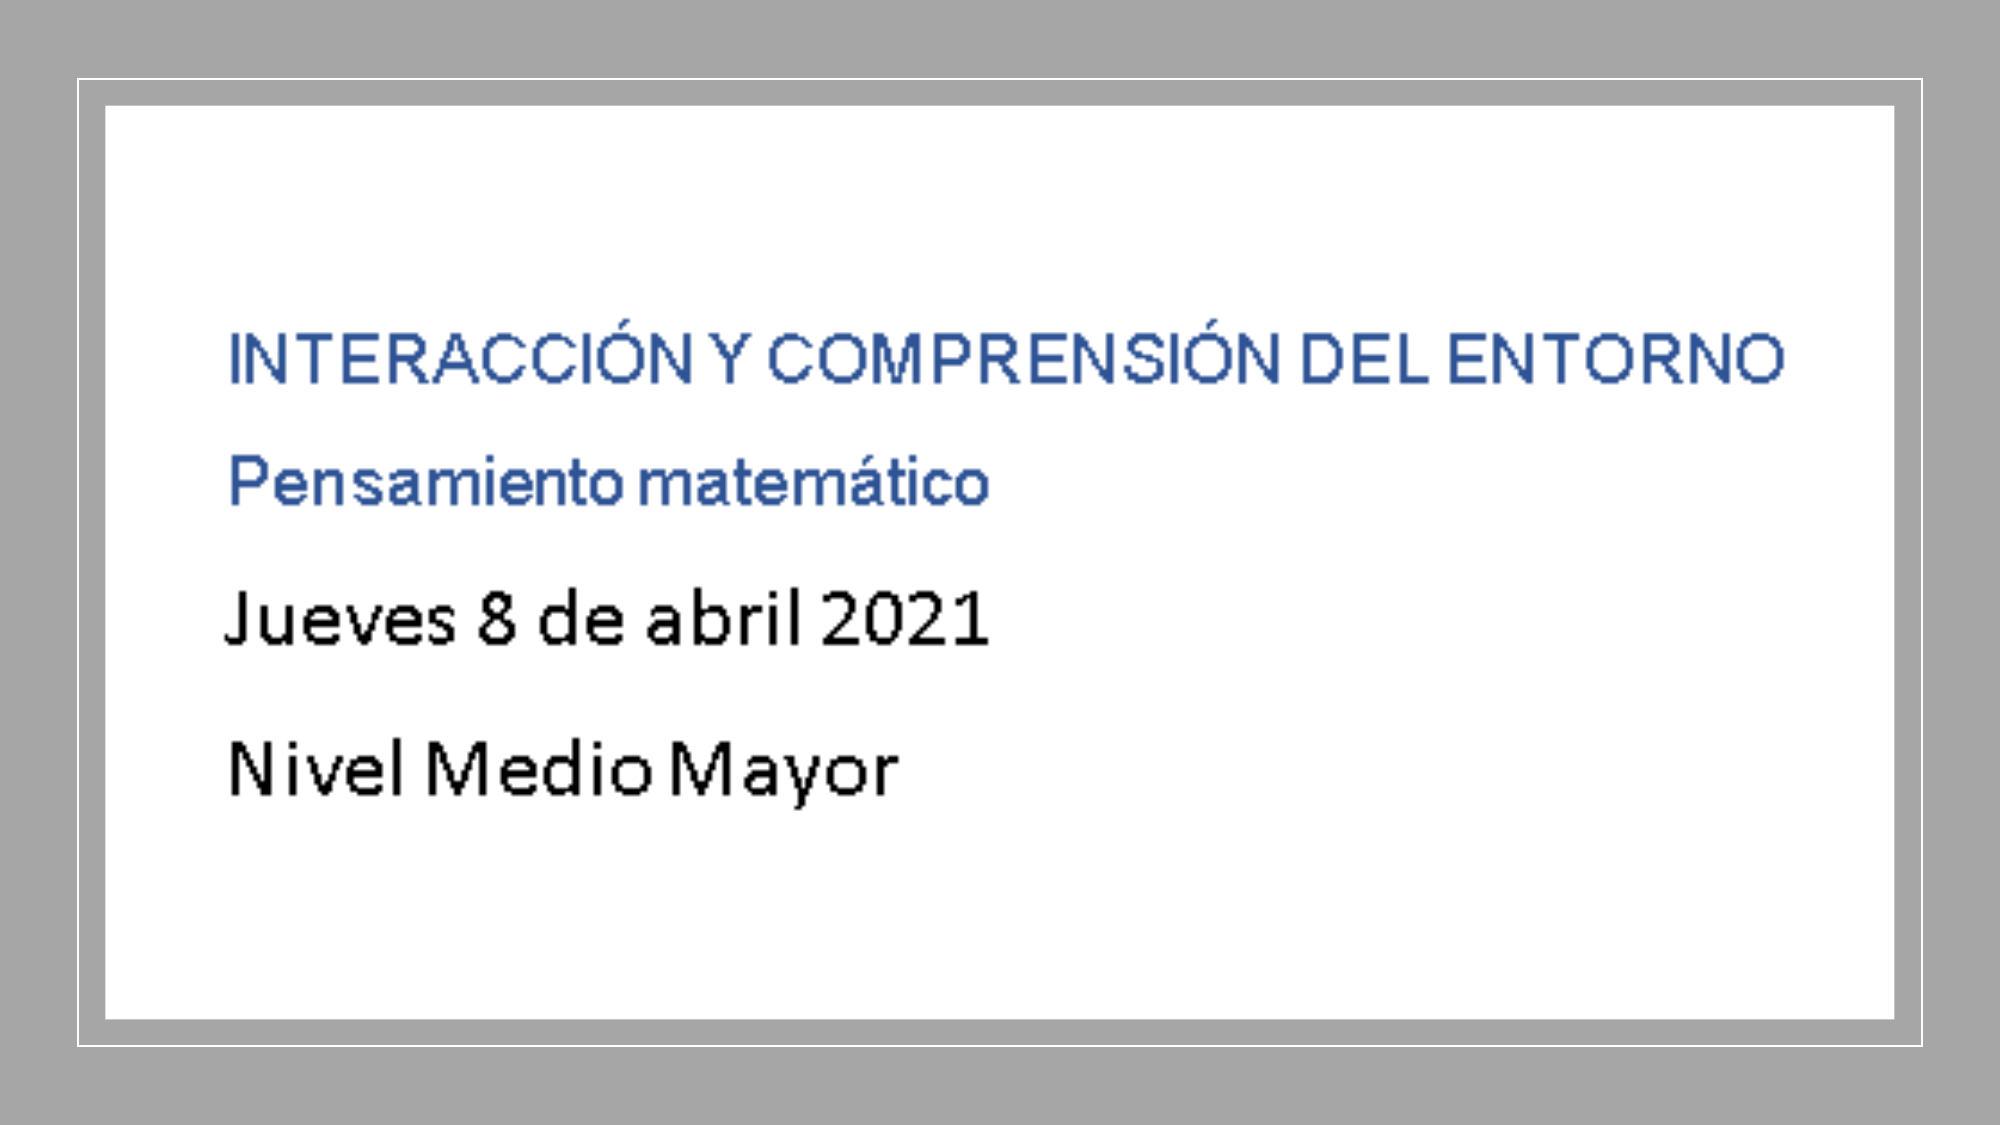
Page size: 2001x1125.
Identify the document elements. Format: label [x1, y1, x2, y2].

text_box [104, 104, 1895, 1020]
text_box [0, 0, 2000, 1125]
picture [183, 288, 1817, 836]
text_box [77, 78, 1923, 1047]
